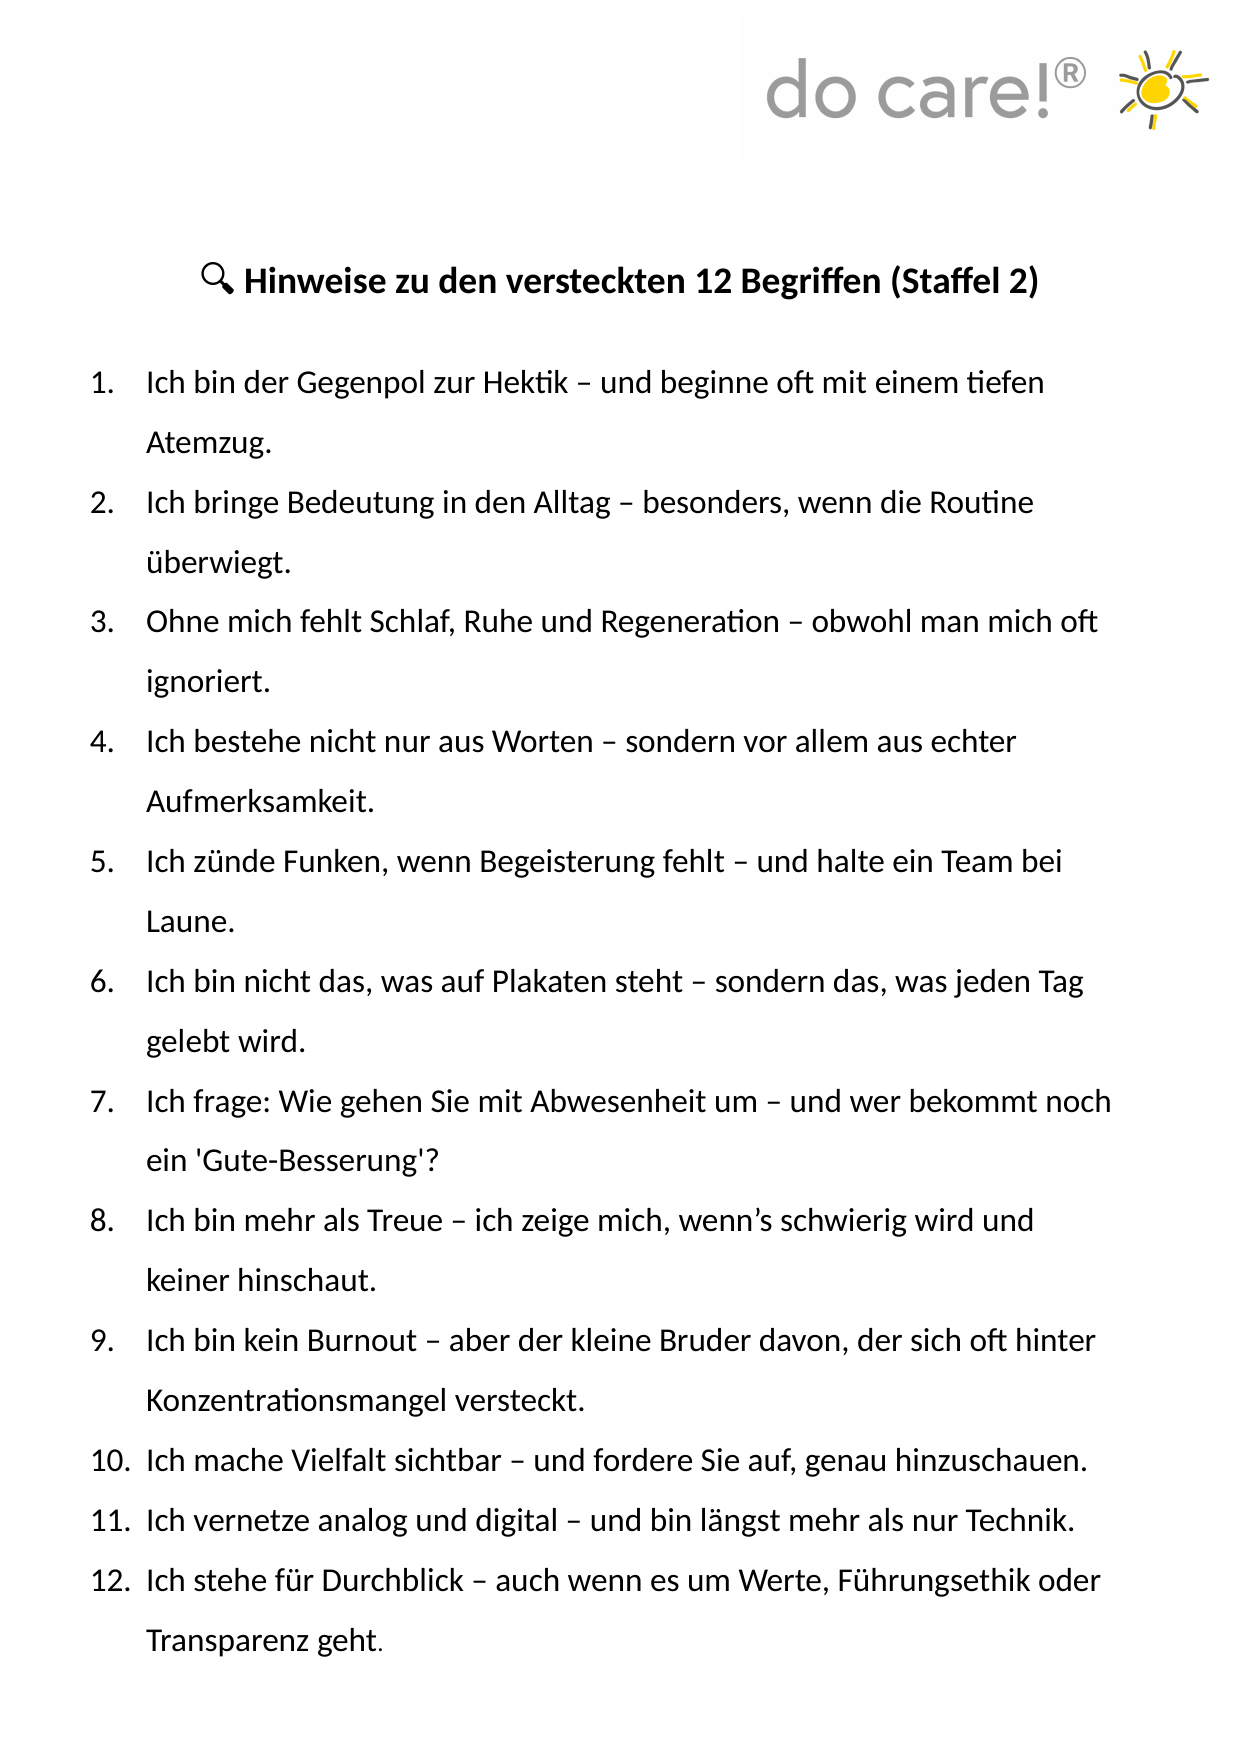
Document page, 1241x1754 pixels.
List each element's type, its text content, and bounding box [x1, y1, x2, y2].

text_box Ich bin der Gegenpol zur Hektik – und beginne oft mit einem tiefen Atemzug. Ich bringe Bedeutung in den Alltag – besonders, wenn die Routine überwiegt. Ohne mich fehlt Schlaf, Ruhe und Regeneration – obwohl man mich oft ignoriert. Ich bestehe nicht nur aus Worten – sondern vor allem aus echter Aufmerksamkeit. Ich zünde Funken, wenn Begeisterung fehlt – und halte ein Team bei Laune. Ich bin nicht das, was auf Plakaten steht – sondern das, was jeden Tag gelebt wird. Ich frage: Wie gehen Sie mit Abwesenheit um – und wer bekommt noch ein 'Gute-Besserung'? Ich bin mehr als Treue – ich zeige mich, wenn’s schwierig wird und keiner hinschaut. Ich bin kein Burnout – aber der kleine Bruder davon, der sich oft hinter Konzentrationsmangel versteckt. Ich mache Vielfalt sichtbar – und fordere Sie auf, genau hinzuschauen. Ich vernetze analog und digital – und bin längst mehr als nur Technik. Ich stehe für Durchblick – auch wenn es um Werte, Führungsethik oder Transparenz geht. [74, 287, 1130, 1665]
picture [740, 10, 1241, 161]
text_box 🔍 Hinweise zu den versteckten 12 Begriffen (Staffel 2) [184, 248, 1056, 287]
